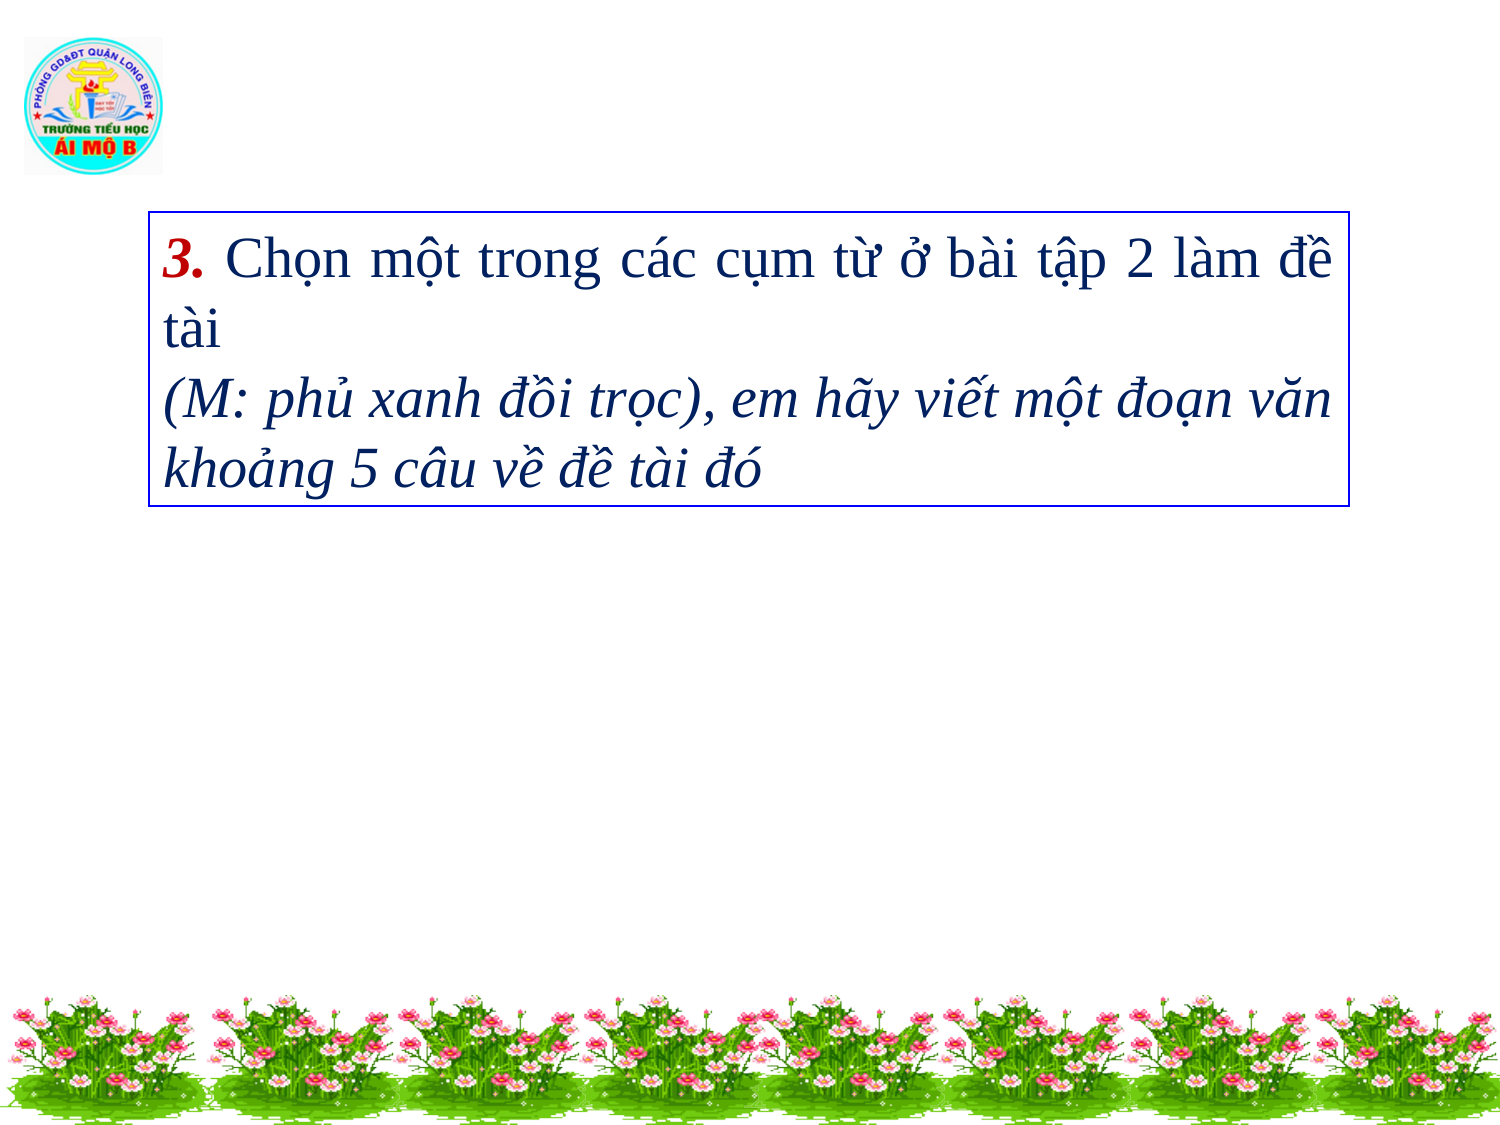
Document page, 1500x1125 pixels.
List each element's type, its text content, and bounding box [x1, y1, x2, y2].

picture [24, 37, 163, 176]
text_box 3. Chọn một trong các cụm từ ở bài tập 2 làm đề tài (M: phủ xanh đồi trọc), em hãy viết một đoạn văn khoảng 5 câu về đề tài đó [148, 211, 1349, 507]
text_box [0, 994, 1500, 1125]
